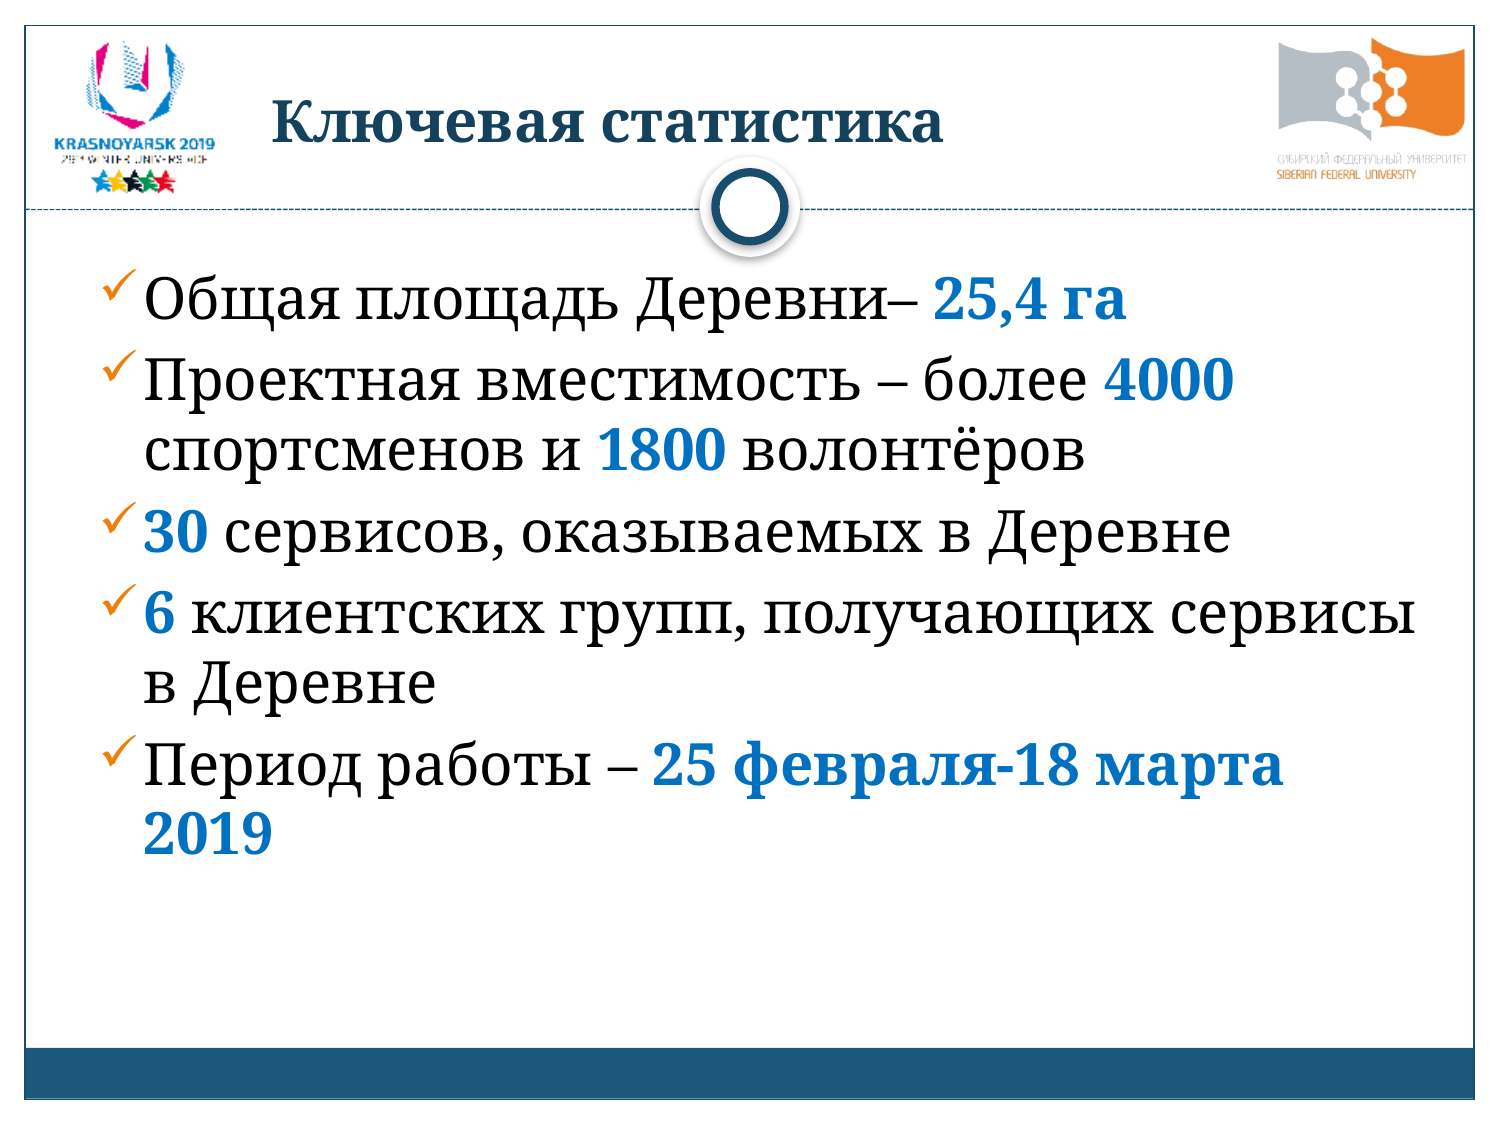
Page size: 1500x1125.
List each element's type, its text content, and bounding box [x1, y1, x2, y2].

picture [1277, 37, 1467, 179]
title Ключевая статистика [256, 90, 1187, 162]
list Общая площадь Деревни– 25,4 га Проектная вместимость – более 4000 спортсменов и 1800 волонтёров 30 сервисов, оказываемых в Деревне 6 клиентских групп, получающих сервисы в Деревне Период работы – 25 февраля-18 марта 2019 [83, 253, 1434, 988]
picture [30, 28, 234, 210]
